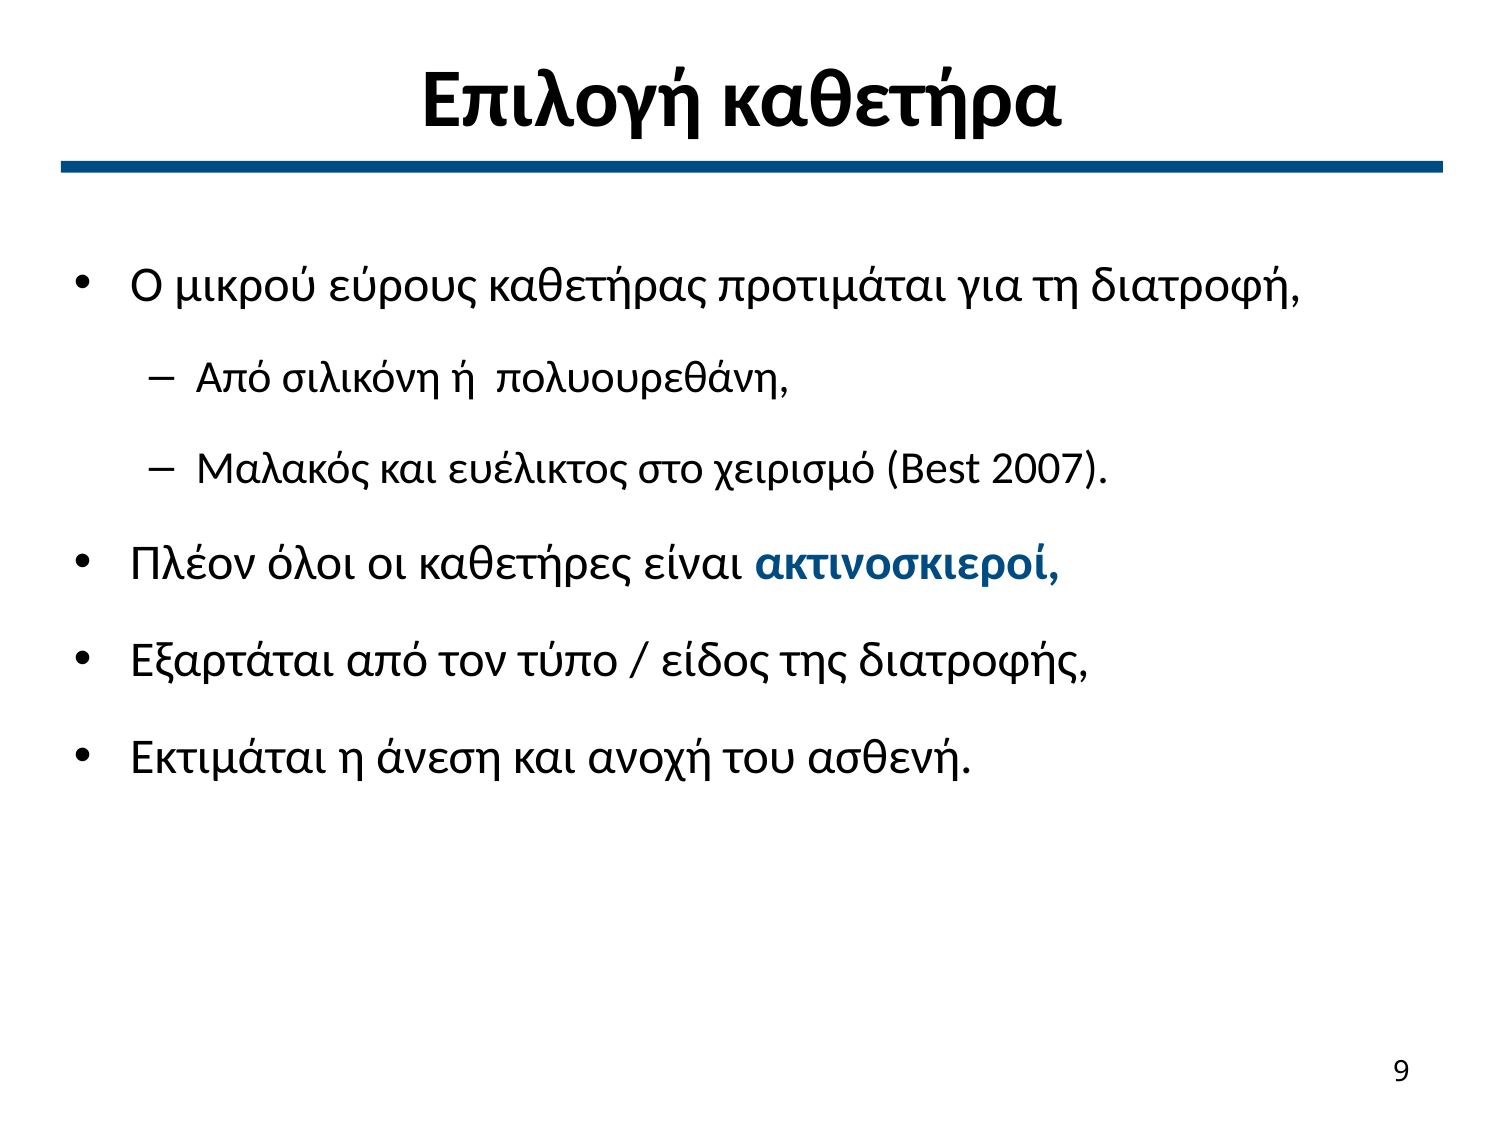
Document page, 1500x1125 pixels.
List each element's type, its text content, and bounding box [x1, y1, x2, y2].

slide_number 8 [1074, 1042, 1425, 1103]
title Επιλογή καθετήρα [76, 19, 1427, 159]
list Ο μικρού εύρους καθετήρας προτιμάται για τη διατροφή, Από σιλικόνη ή πολυουρεθάνη, Μαλακός και ευέλικτος στο χειρισμό (Best 2007). Πλέον όλοι οι καθετήρες είναι ακτινοσκιεροί, Εξαρτάται από τον τύπο / είδος της διατροφής, Εκτιμάται η άνεση και ανοχή του ασθενή. [58, 231, 1376, 1035]
text_box [59, 159, 1445, 175]
